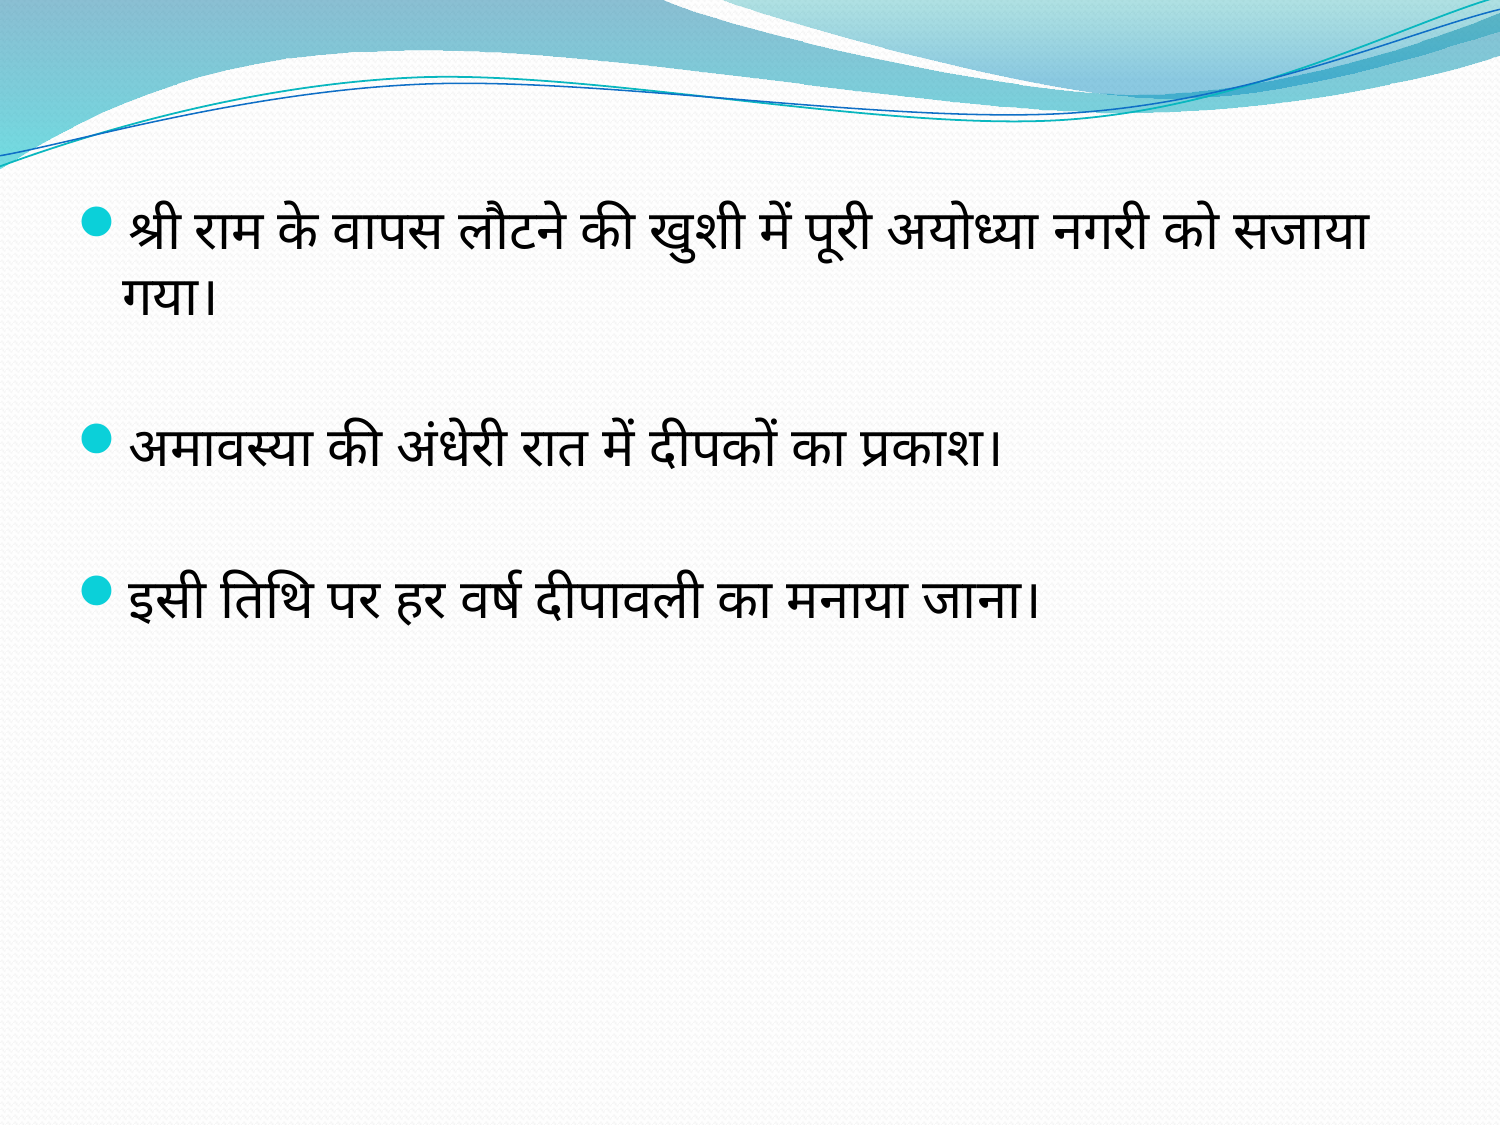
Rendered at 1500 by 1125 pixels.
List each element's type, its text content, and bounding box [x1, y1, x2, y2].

list श्री राम के वापस लौटने की खुशी में पूरी अयोध्या नगरी को सजाया गया। अमावस्या की अंधेरी रात में दीपकों का प्रकाश। इसी तिथि पर हर वर्ष दीपावली का मनाया जाना। [62, 112, 1425, 1005]
